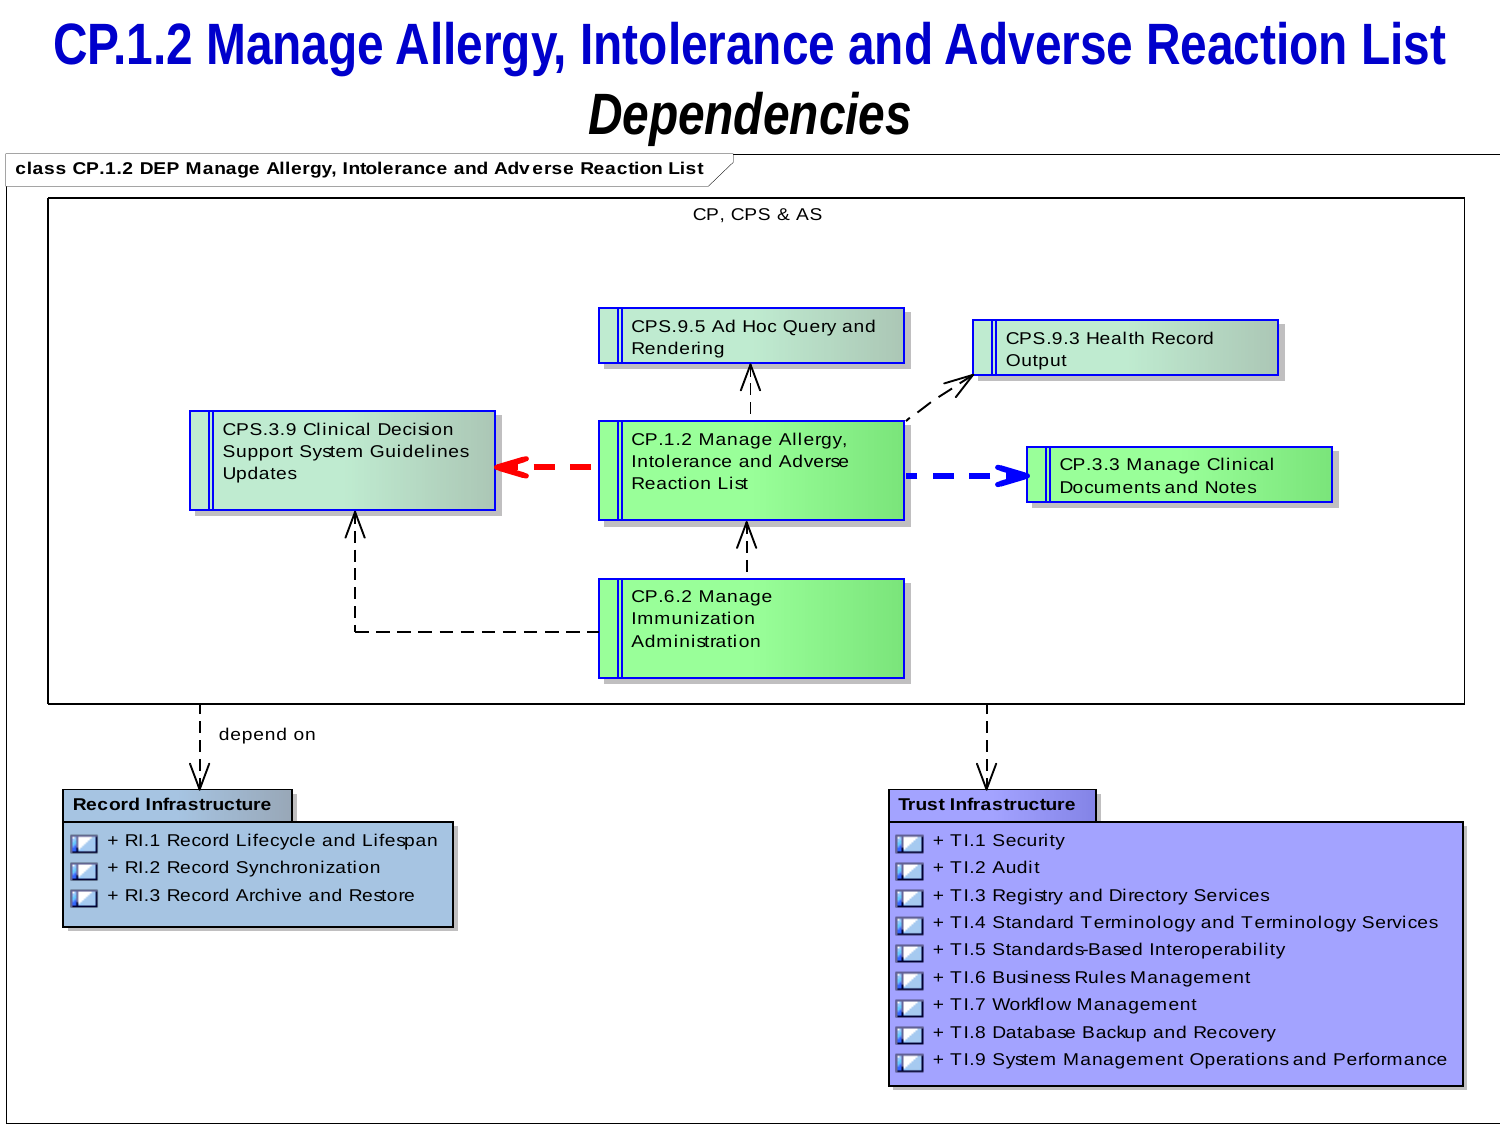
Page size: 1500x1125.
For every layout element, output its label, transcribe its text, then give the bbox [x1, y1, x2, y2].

title CP.1.2 Manage Allergy, Intolerance and Adverse Reaction List Dependencies [0, 14, 1500, 138]
picture [0, 148, 1500, 1125]
